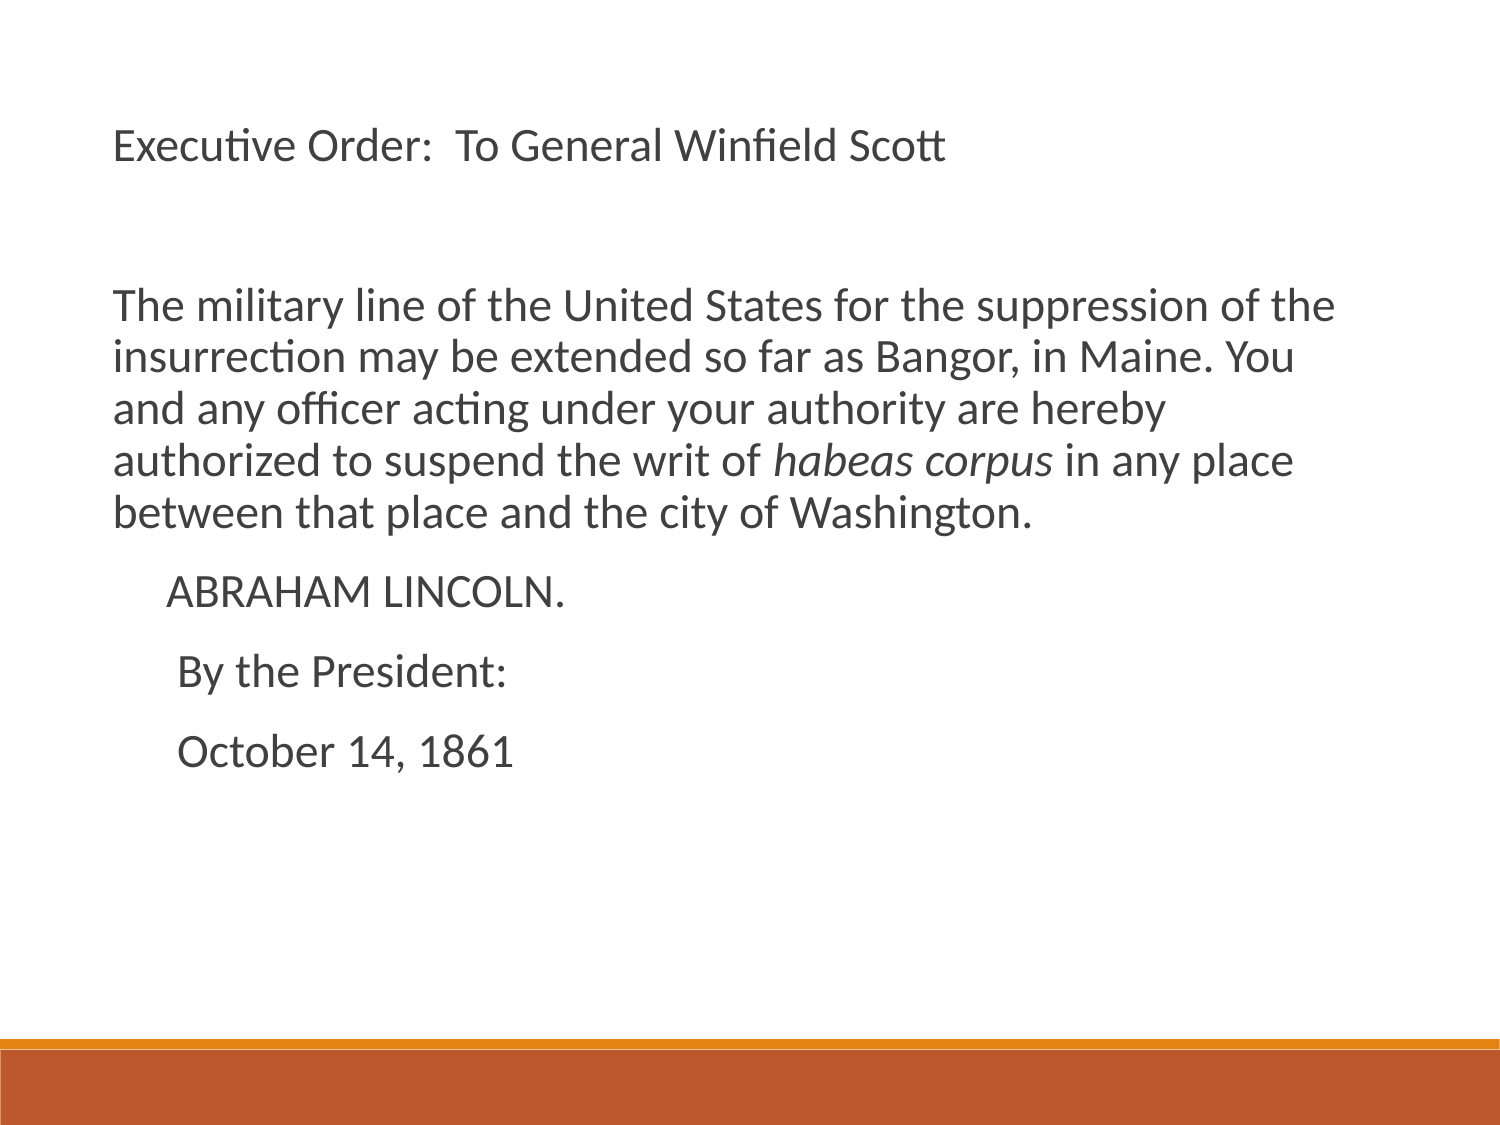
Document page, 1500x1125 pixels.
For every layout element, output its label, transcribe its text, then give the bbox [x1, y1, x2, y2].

list Executive Order: To General Winfield Scott The military line of the United States for the suppression of the insurrection may be extended so far as Bangor, in Maine. You and any officer acting under your authority are hereby authorized to suspend the writ of habeas corpus in any place between that place and the city of Washington. ABRAHAM LINCOLN. By the President: October 14, 1861 [112, 112, 1350, 788]
